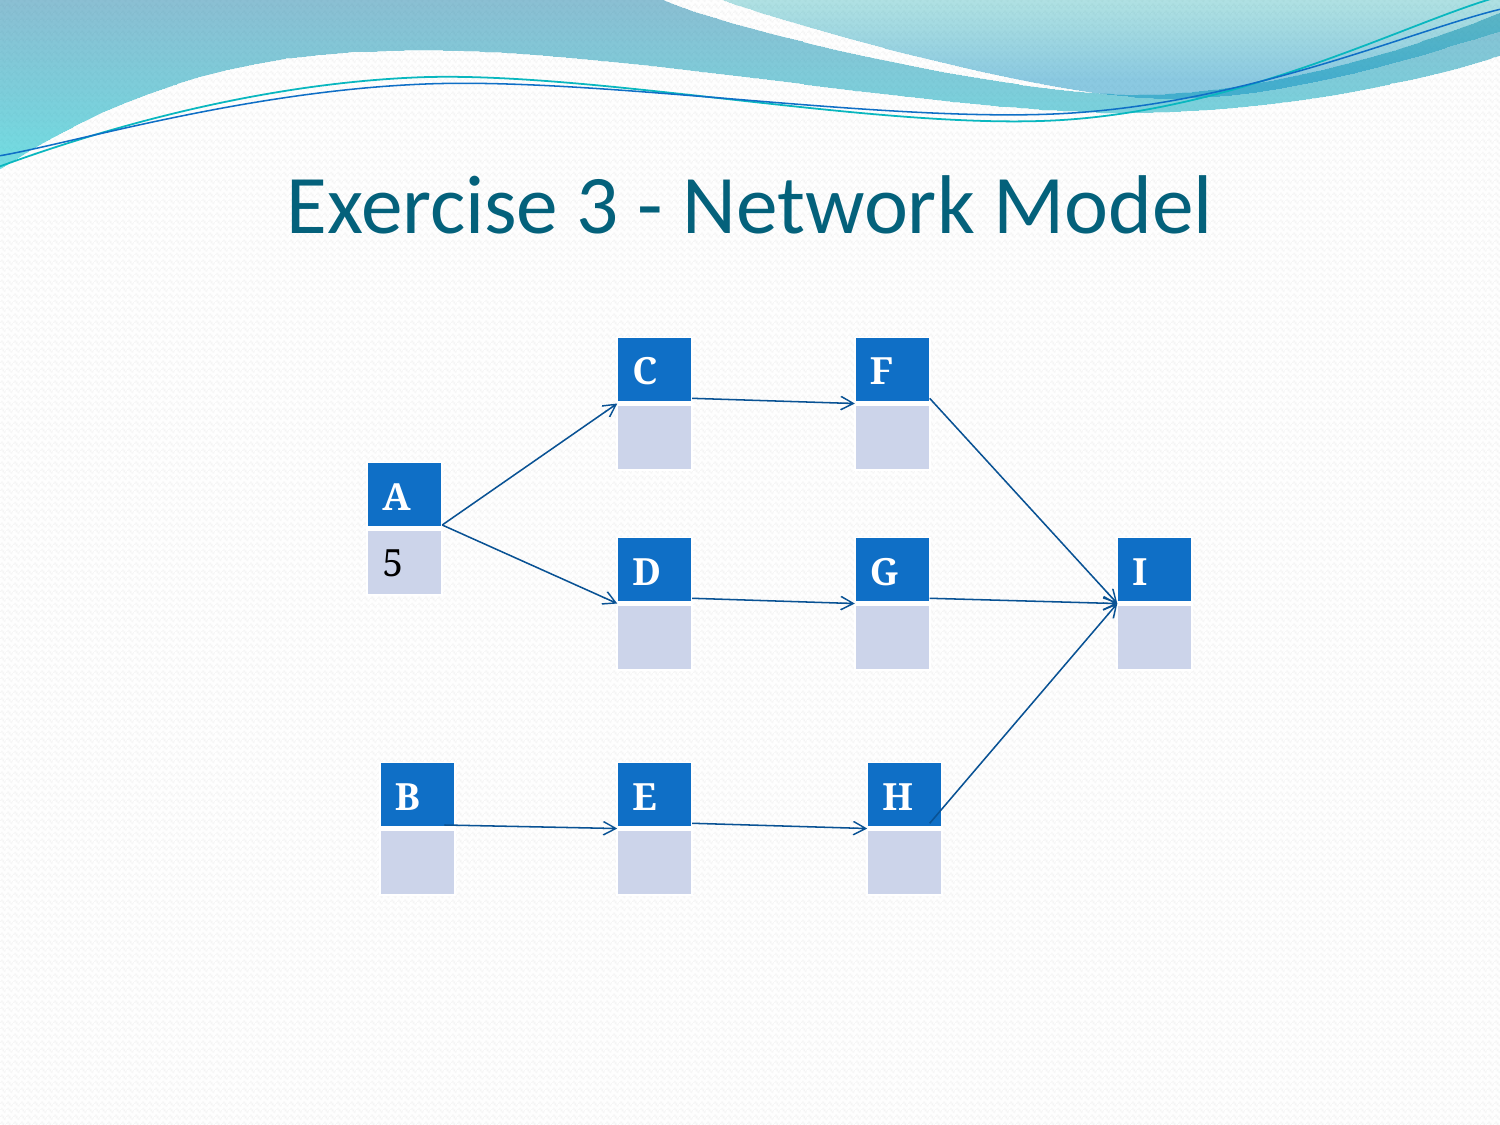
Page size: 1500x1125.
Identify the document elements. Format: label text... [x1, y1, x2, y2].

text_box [929, 598, 1118, 824]
table_header C [618, 338, 691, 401]
table_cell [618, 831, 691, 894]
table_cell [381, 831, 454, 894]
table_cell [868, 831, 941, 894]
table_header B [381, 763, 454, 826]
table_cell [1123, 606, 1191, 669]
title Exercise 3 - Network Model [75, 115, 1425, 250]
table_header G [856, 538, 923, 601]
table_cell [618, 606, 691, 669]
table_cell [856, 606, 923, 669]
table_cell 5 [368, 531, 436, 594]
table_header F [856, 338, 929, 401]
table_cell [856, 406, 923, 469]
table_header I [1123, 538, 1191, 601]
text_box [441, 535, 618, 599]
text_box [929, 398, 1118, 598]
table_header H [868, 763, 923, 826]
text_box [441, 398, 618, 526]
table_cell [624, 406, 691, 469]
table_header E [618, 763, 691, 826]
table_header A [368, 463, 436, 526]
table_header D [624, 538, 691, 601]
